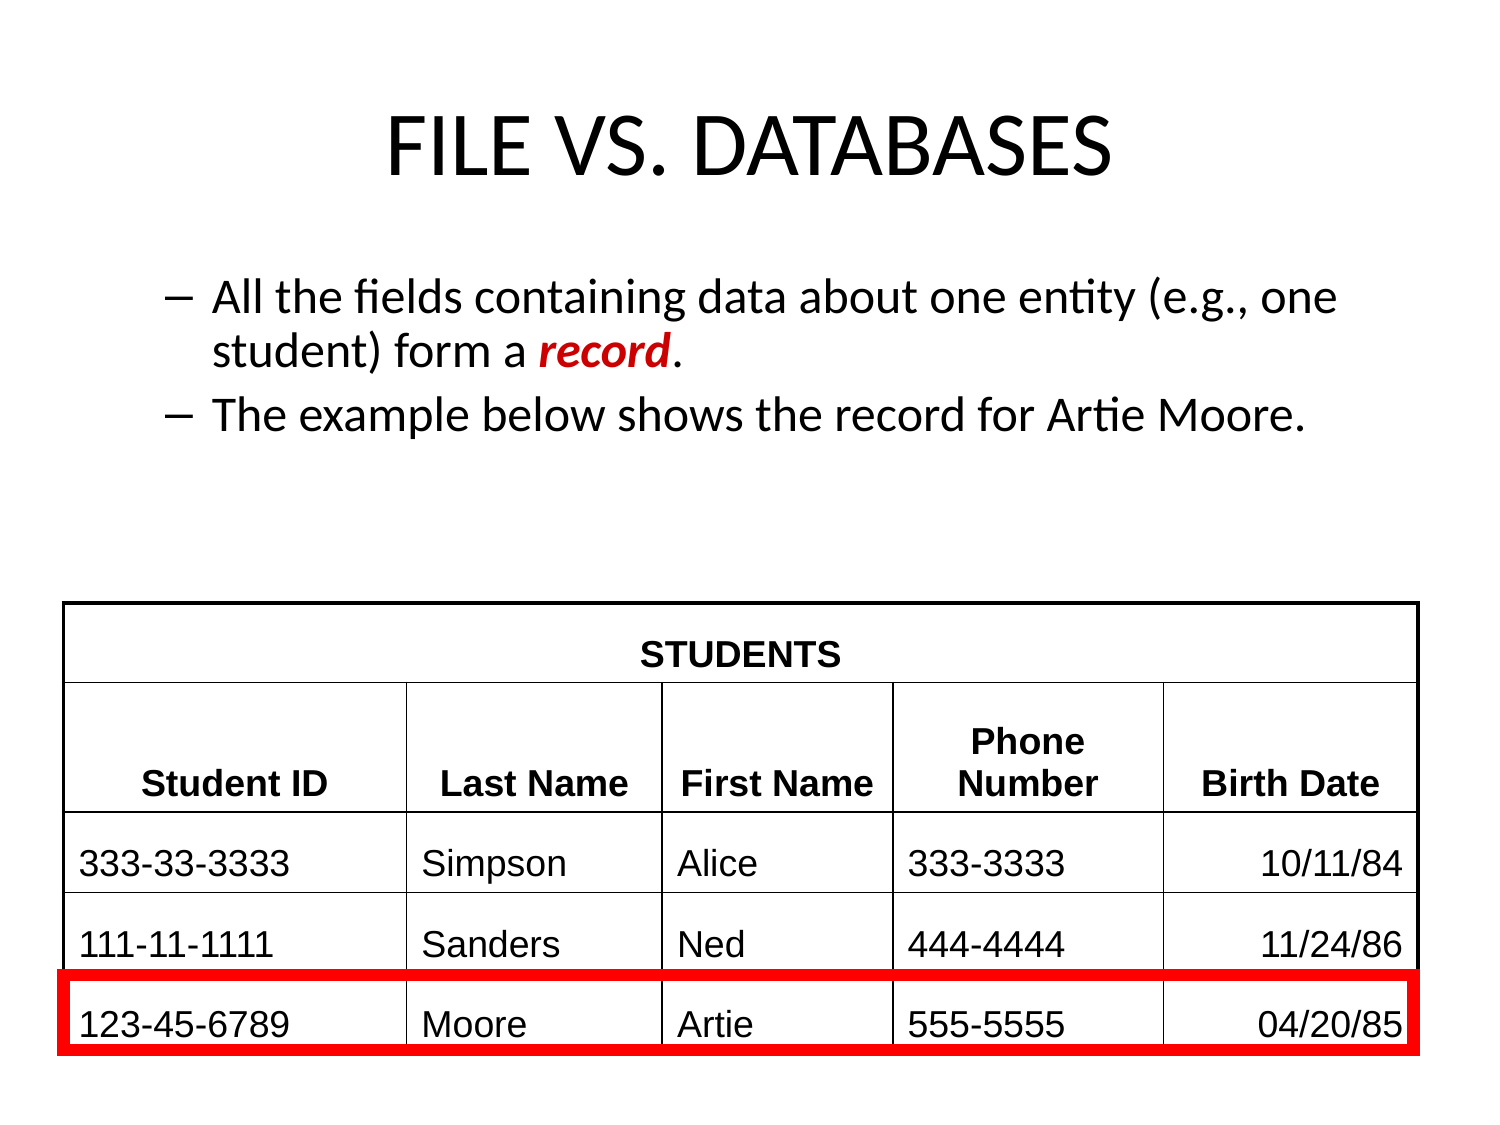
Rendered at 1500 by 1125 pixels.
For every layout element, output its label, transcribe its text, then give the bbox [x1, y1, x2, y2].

table_cell 10/11/84 [1164, 813, 1416, 892]
table_header STUDENTS [65, 605, 1416, 682]
table_cell First Name [663, 683, 892, 811]
table_cell Alice [663, 813, 892, 892]
table_cell 111-11-1111 [65, 893, 406, 972]
table_cell Birth Date [1164, 683, 1416, 811]
table_cell Simpson [407, 813, 661, 892]
table_cell 11/24/86 [1164, 893, 1416, 972]
text_box [63, 974, 1414, 1050]
table_cell 333-3333 [894, 813, 1163, 892]
table_cell 333-33-3333 [65, 813, 406, 892]
table_cell 444-4444 [894, 893, 1163, 972]
table_cell Student ID [65, 683, 406, 811]
table_cell Sanders [407, 893, 661, 972]
list All the fields containing data about one entity (e.g., one student) form a record. The example below shows the record for Artie Moore. [75, 262, 1425, 548]
table_cell Phone Number [894, 683, 1163, 811]
title FILE VS. DATABASES [75, 45, 1425, 233]
table_cell Ned [663, 893, 892, 972]
table_cell Last Name [407, 683, 661, 811]
